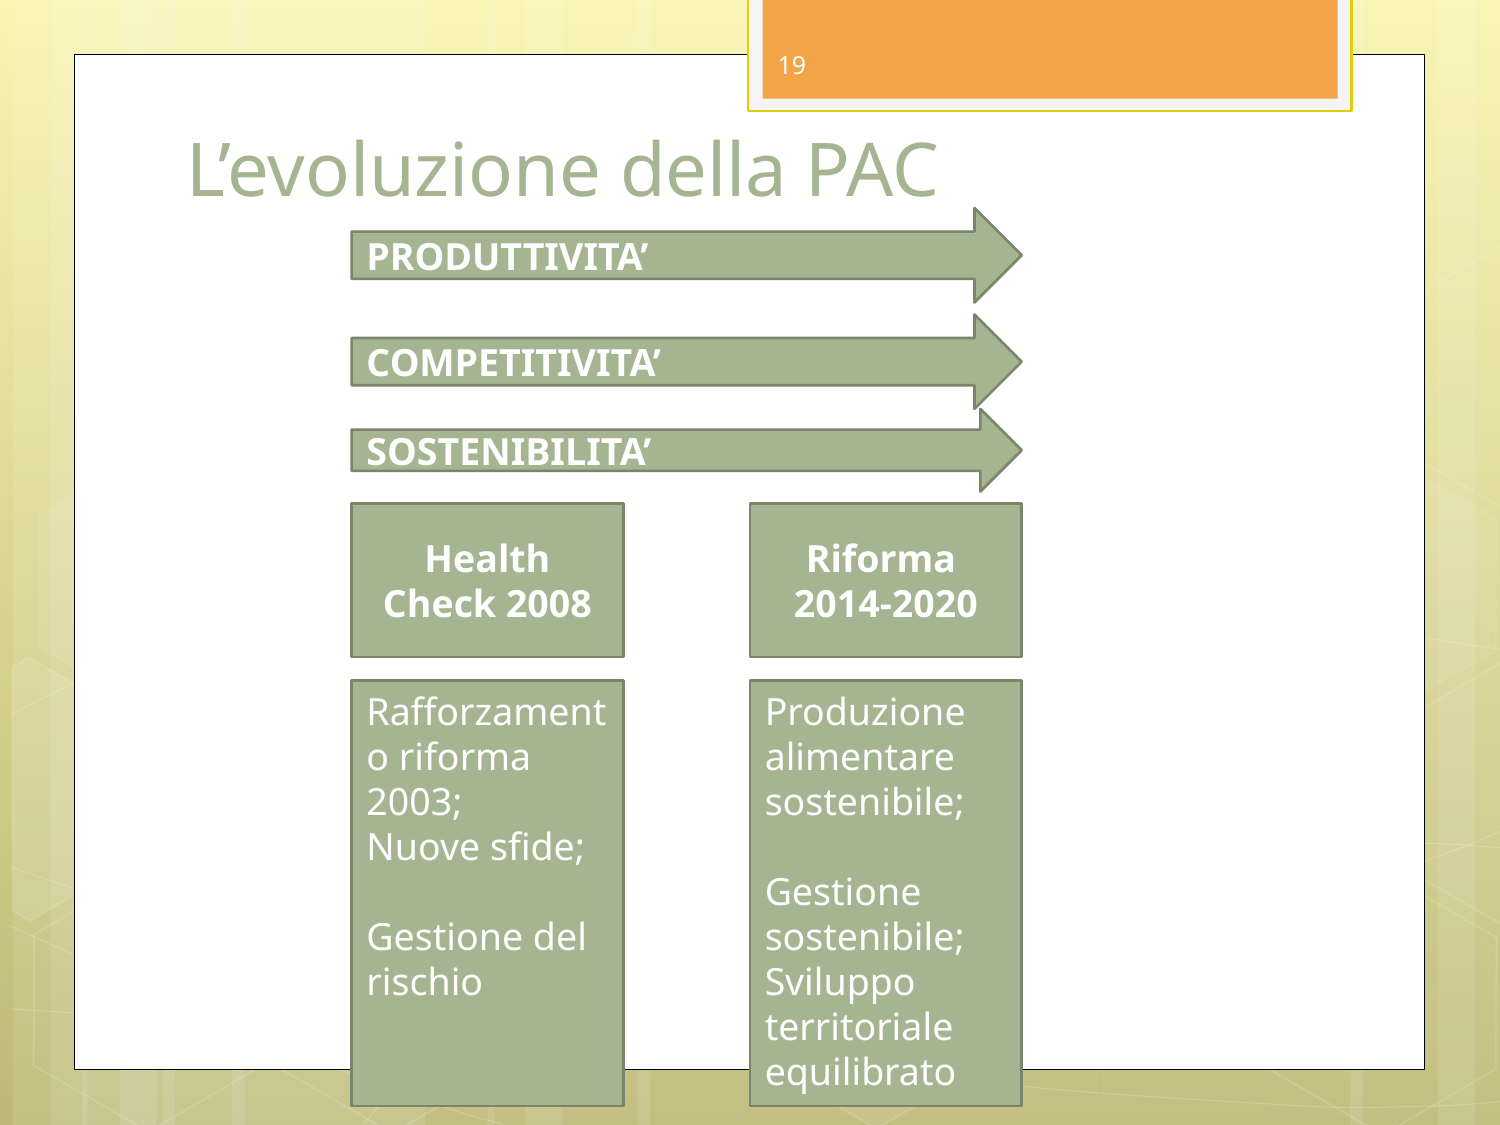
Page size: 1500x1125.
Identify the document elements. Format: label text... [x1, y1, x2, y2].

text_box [351, 207, 1022, 1107]
title L’evoluzione della PAC [171, 113, 1324, 219]
slide_number 19 [762, 36, 982, 97]
